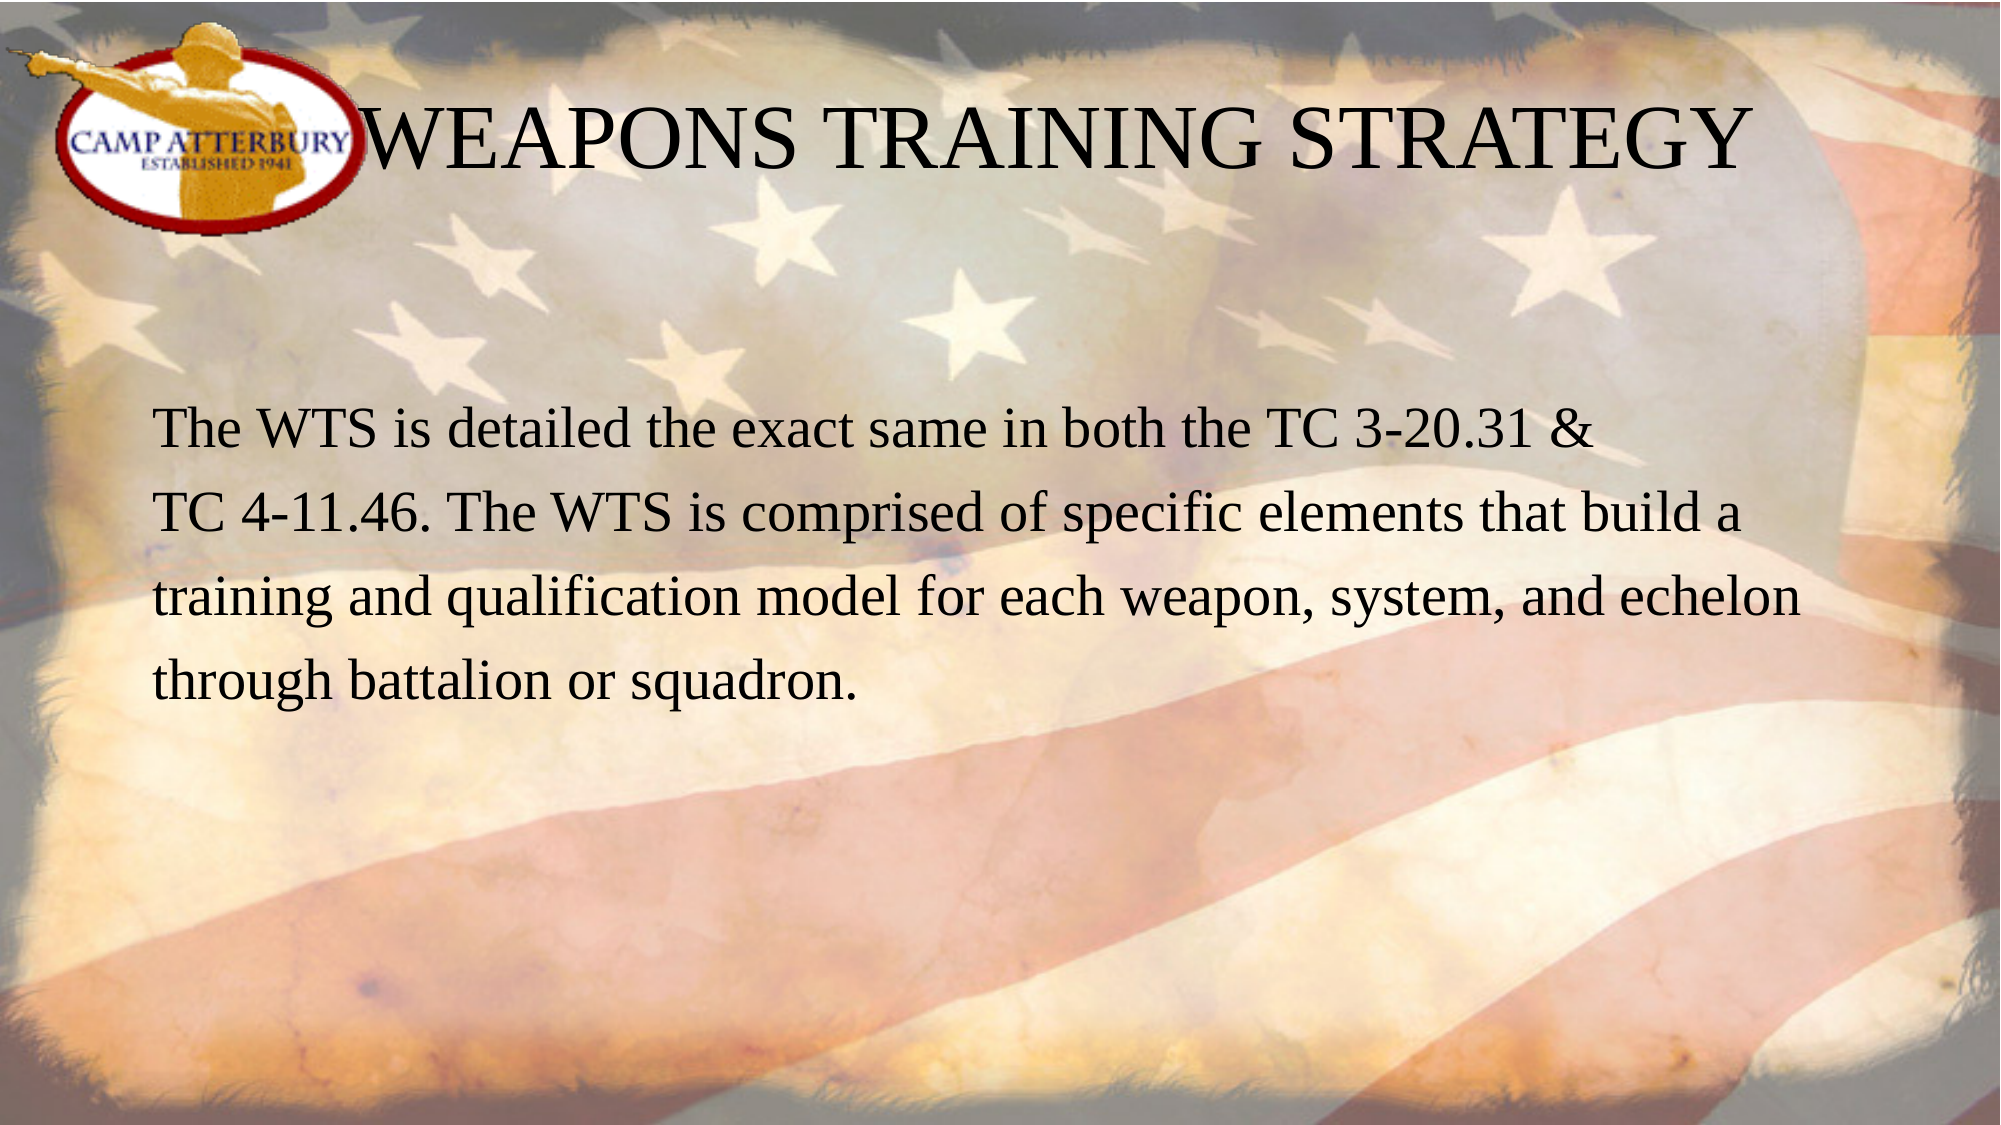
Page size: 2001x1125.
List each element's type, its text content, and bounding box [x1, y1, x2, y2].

title WEAPONS TRAINING STRATEGY [205, 82, 1931, 300]
picture [0, 0, 2000, 1125]
list The WTS is detailed the exact same in both the TC 3-20.31 & TC 4-11.46. The WTS is comprised of specific elements that build a training and qualification model for each weapon, system, and echelon through battalion or squadron. [137, 299, 1863, 1014]
